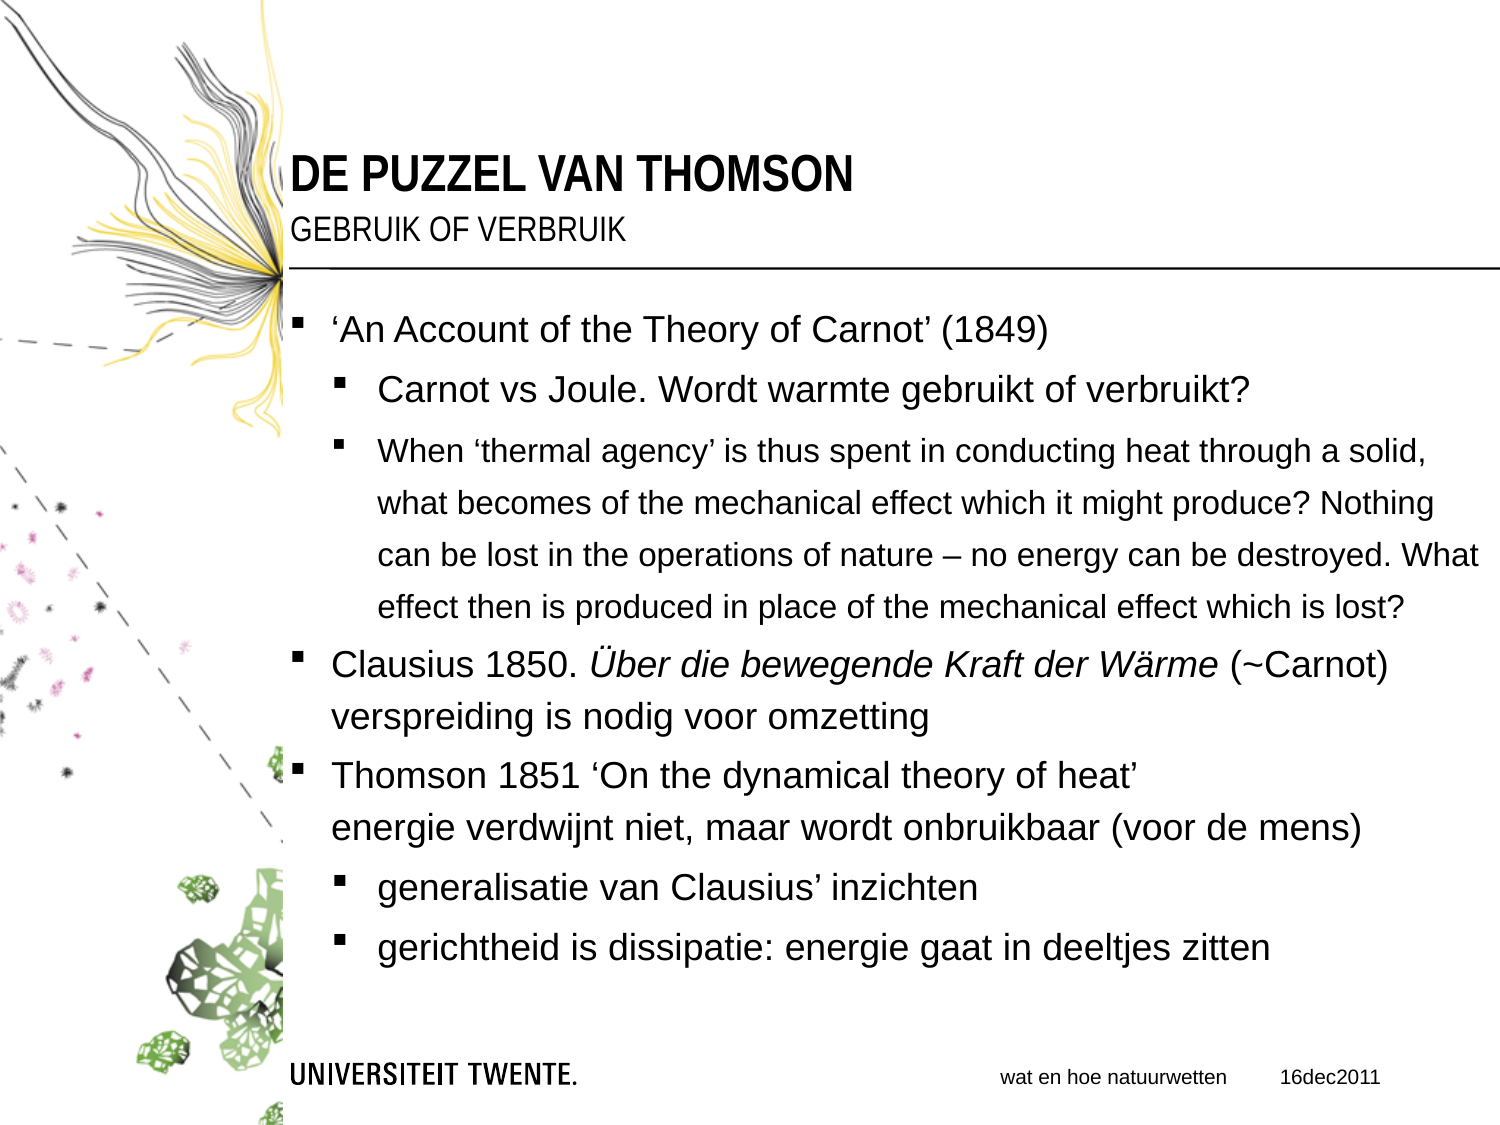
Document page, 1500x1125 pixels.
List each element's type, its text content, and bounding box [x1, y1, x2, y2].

list Gebruik of verbruik [289, 203, 1466, 249]
list De puzzel van Thomson [289, 96, 1466, 203]
footer wat en hoe natuurwetten [580, 1049, 1243, 1125]
picture [0, 0, 283, 1125]
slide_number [1243, 1049, 1397, 1125]
list ‘An Account of the Theory of Carnot’ (1849) Carnot vs Joule. Wordt warmte gebruikt of verbruikt? When ‘thermal agency’ is thus spent in conducting heat through a solid, what becomes of the mechanical effect which it might produce? Nothing can be lost in the operations of nature – no energy can be destroyed. What effect then is produced in place of the mechanical effect which is lost? Clausius 1850. Über die bewegende Kraft der Wärme (~Carnot) verspreiding is nodig voor omzetting Thomson 1851 ‘On the dynamical theory of heat’ energie verdwijnt niet, maar wordt onbruikbaar (voor de mens) generalisatie van Clausius’ inzichten gerichtheid is dissipatie: energie gaat in deeltjes zitten [289, 290, 1500, 1012]
